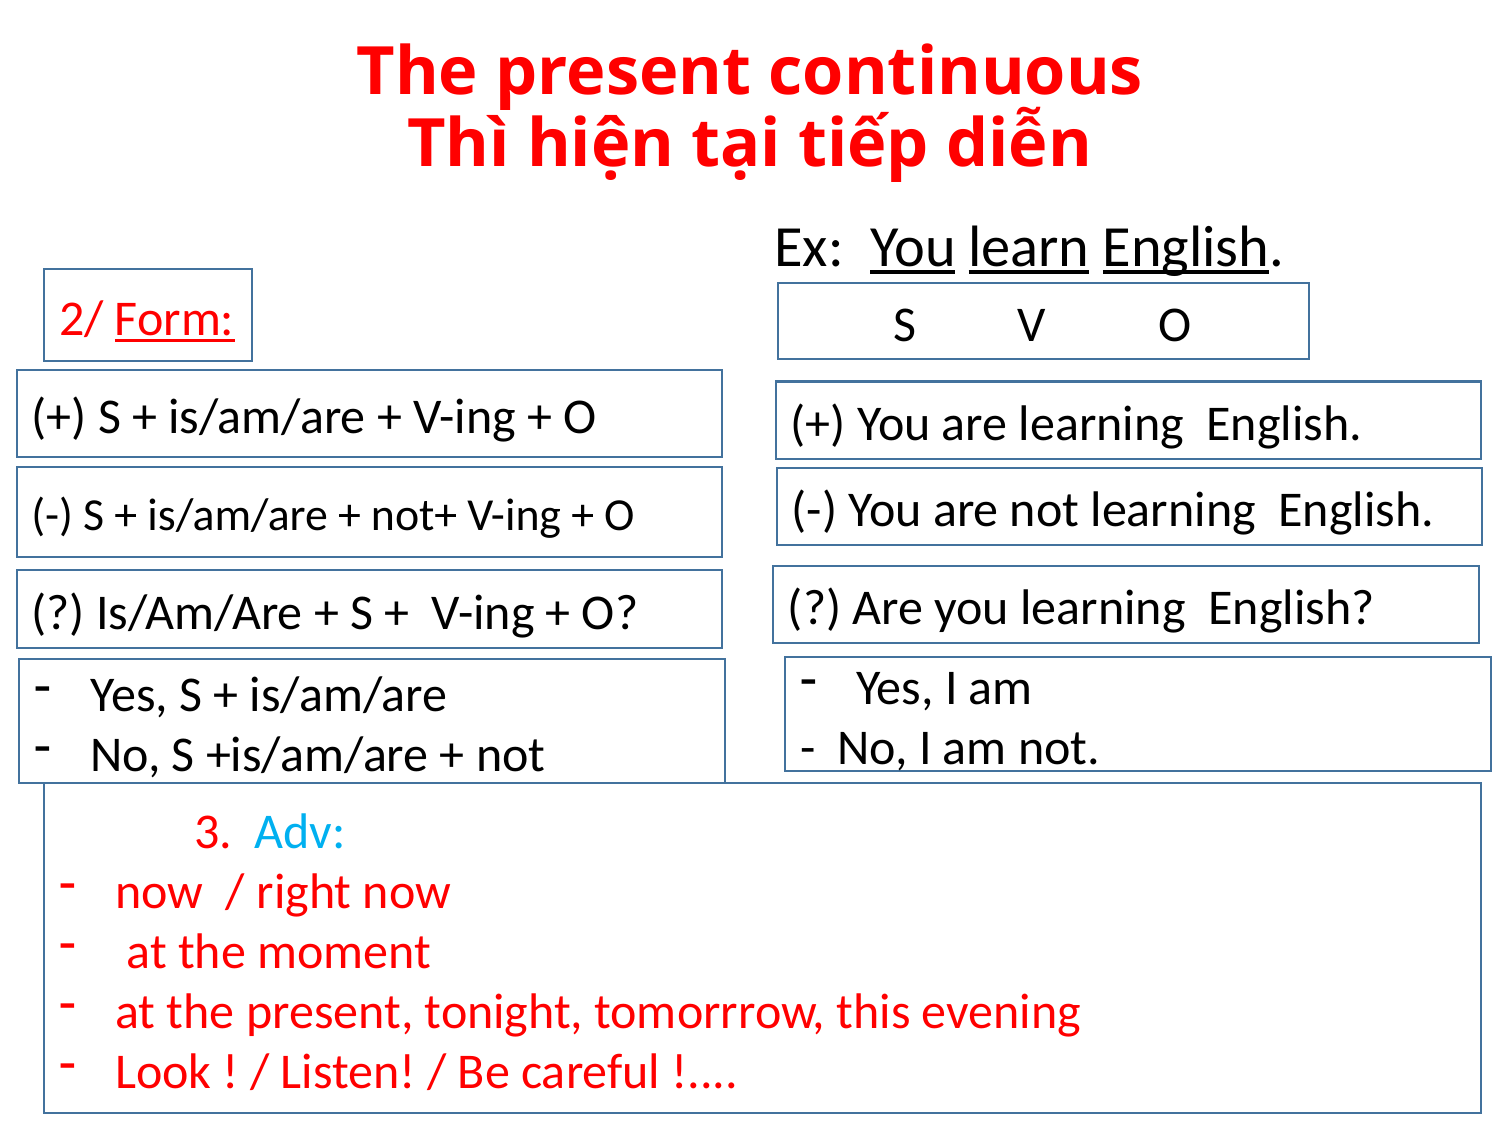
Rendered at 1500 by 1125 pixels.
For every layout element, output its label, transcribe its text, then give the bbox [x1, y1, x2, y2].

text_box 3. Adv: now / right now at the moment at the present, tonight, tomorrrow, this evening Look ! / Listen! / Be careful !.... [43, 782, 1482, 1114]
text_box Yes, I am - No, I am not. [784, 656, 1492, 772]
text_box (-) S + is/am/are + not+ V-ing + O. [16, 466, 723, 558]
text_box (?) Are you learning English? [772, 565, 1480, 644]
title The present continuous Thì hiện tại tiếp diễn [103, 45, 1397, 173]
text_box 2/ Form: [43, 268, 253, 362]
text_box (?) Is/Am/Are + S + V-ing + O? [16, 569, 723, 649]
text_box (-) You are not learning English. [776, 467, 1483, 546]
text_box S V O [777, 282, 1310, 360]
text_box (+) S + is/am/are + V-ing + O [16, 369, 723, 458]
list Ex: You learn English. [759, 208, 1475, 288]
text_box Yes, S + is/am/are No, S +is/am/are + not. [18, 658, 726, 784]
text_box (+) You are learning English. [775, 380, 1482, 460]
